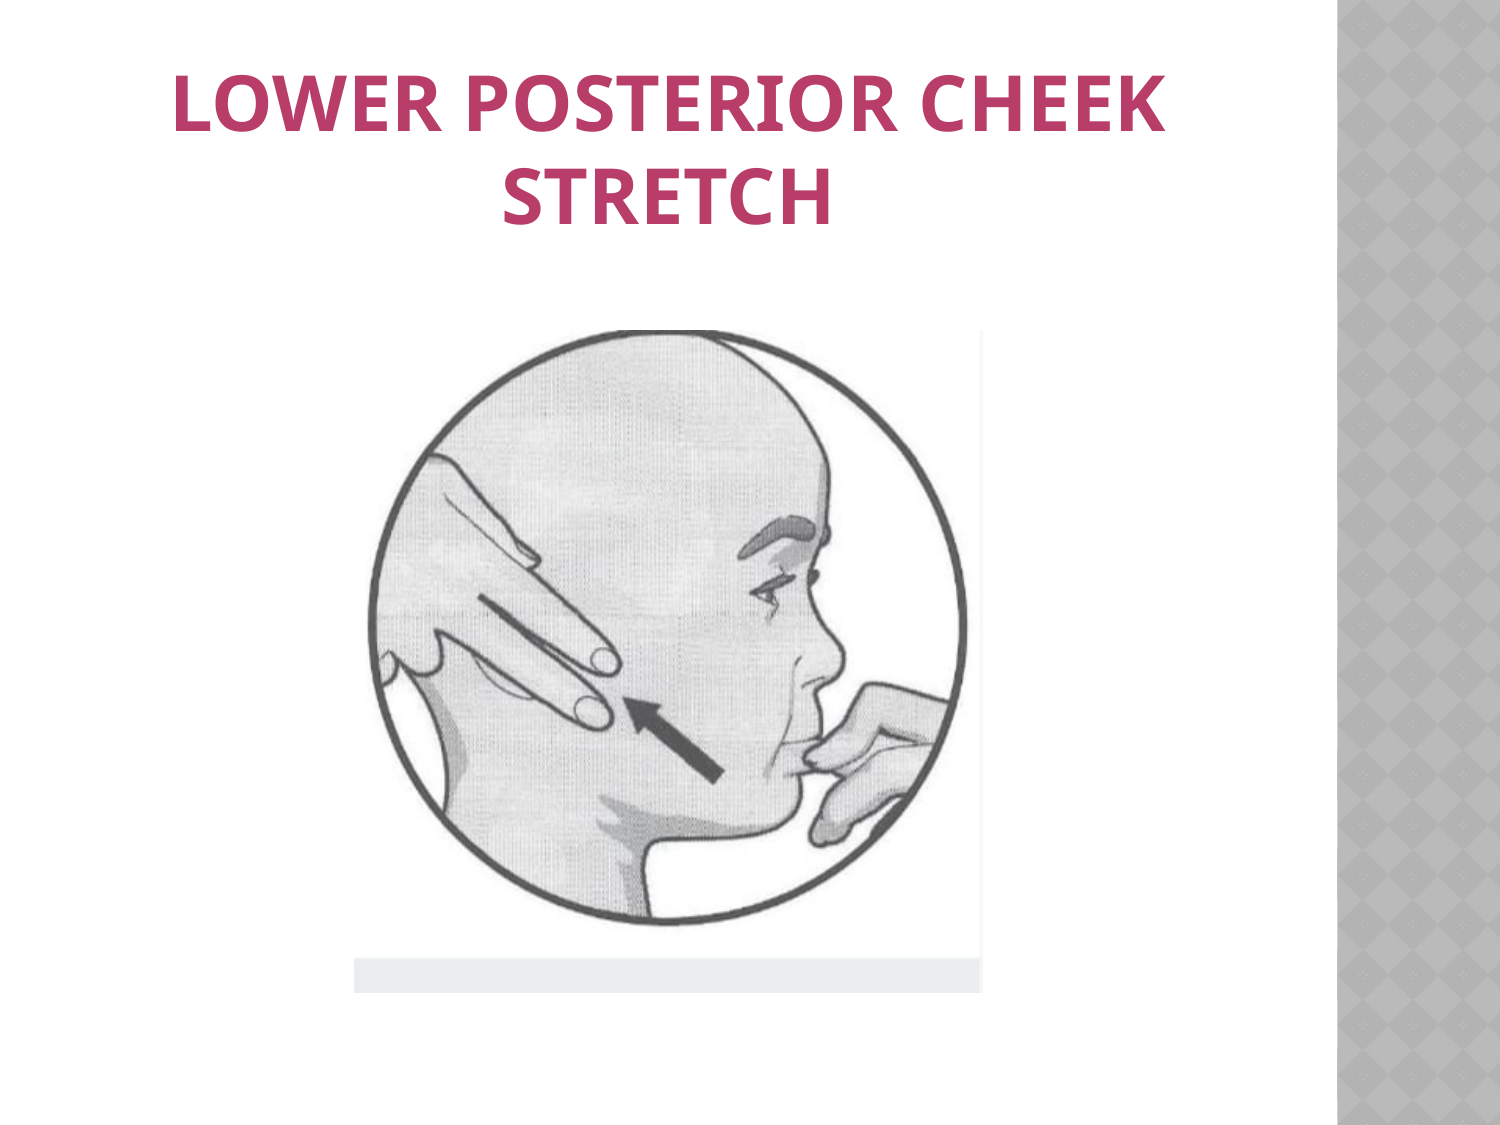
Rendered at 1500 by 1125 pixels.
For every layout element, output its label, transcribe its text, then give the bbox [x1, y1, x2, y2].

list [354, 329, 984, 994]
title Lower posterior cheek stretch [75, 52, 1263, 240]
